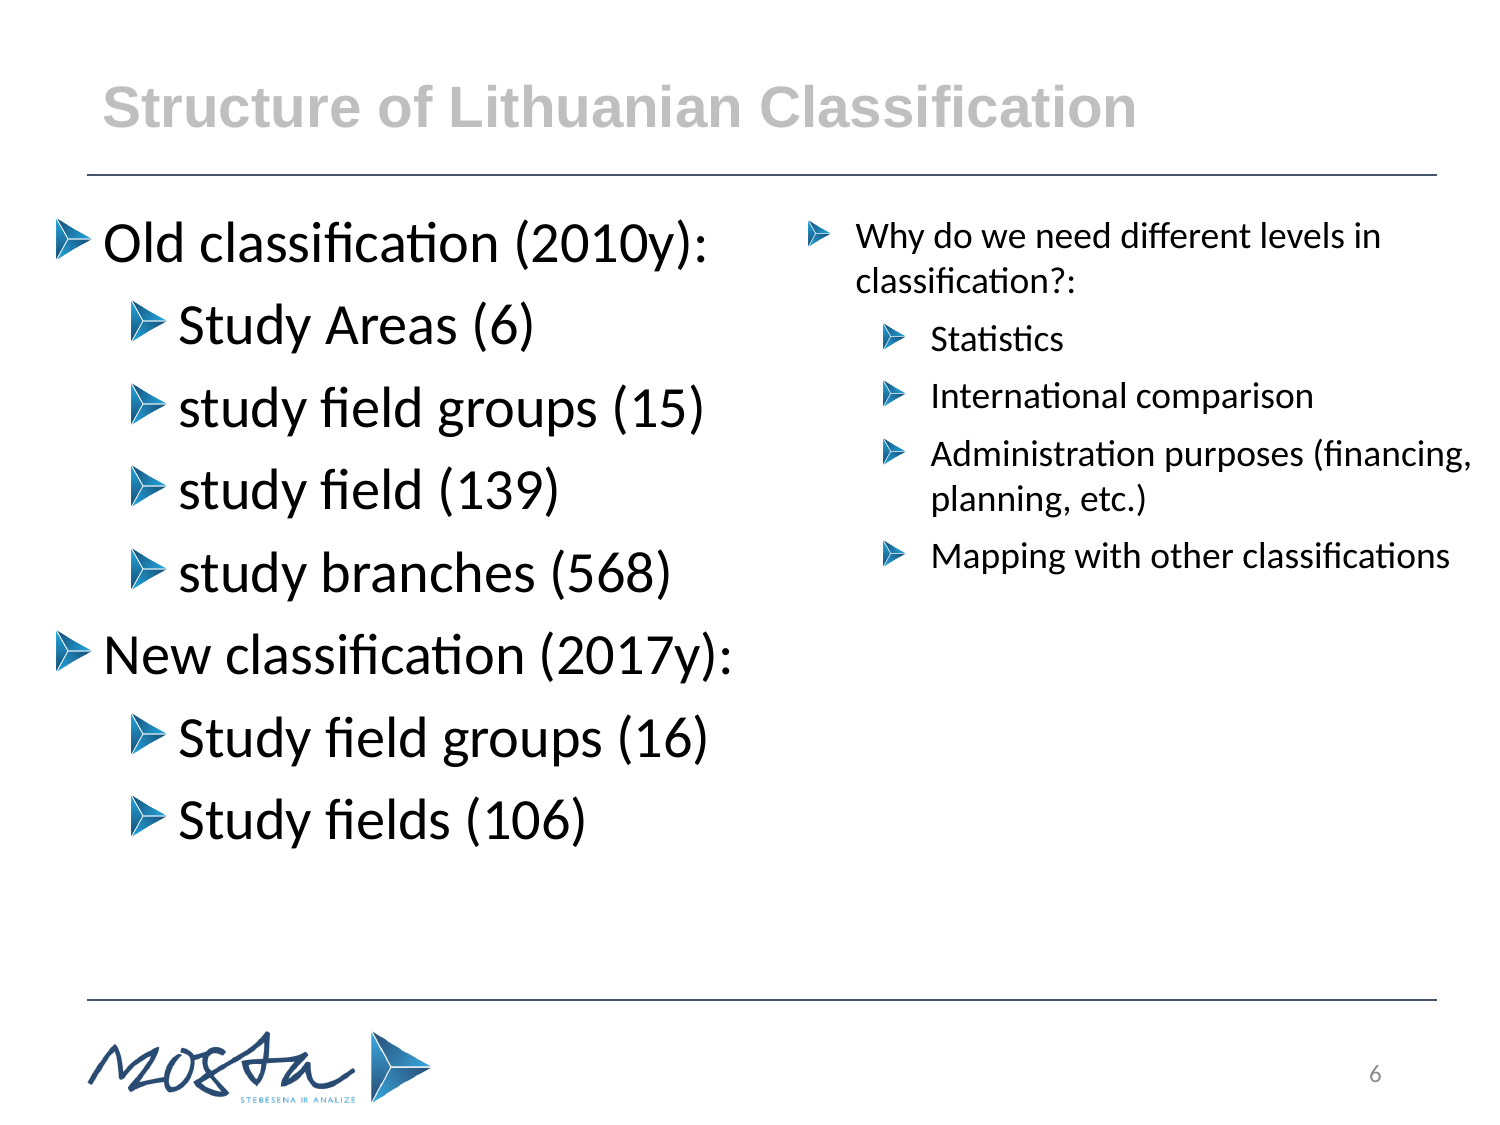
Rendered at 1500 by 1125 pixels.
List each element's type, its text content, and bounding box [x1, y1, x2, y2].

picture [56, 630, 93, 672]
picture [131, 300, 168, 342]
picture [883, 540, 907, 567]
picture [131, 795, 168, 837]
picture [808, 220, 832, 247]
slide_number 6 [1059, 1042, 1397, 1103]
text_box Why do we need different levels in classification?: Statistics International comparison Administration purposes (financing, planning, etc.) Mapping with other classifications [793, 203, 1500, 584]
picture [131, 465, 168, 507]
picture [131, 383, 168, 425]
picture [883, 323, 907, 350]
picture [131, 713, 168, 755]
picture [883, 438, 907, 465]
picture [131, 548, 168, 590]
picture [87, 1031, 431, 1103]
text_box Old classification (2010y): Study Areas (6) study field groups (15) study field (139) study branches (568) New classification (2017y): Study field groups (16) Study fields (106) [42, 196, 784, 859]
title Structure of Lithuanian Classification [87, 52, 1397, 166]
picture [883, 380, 907, 407]
picture [56, 218, 93, 260]
